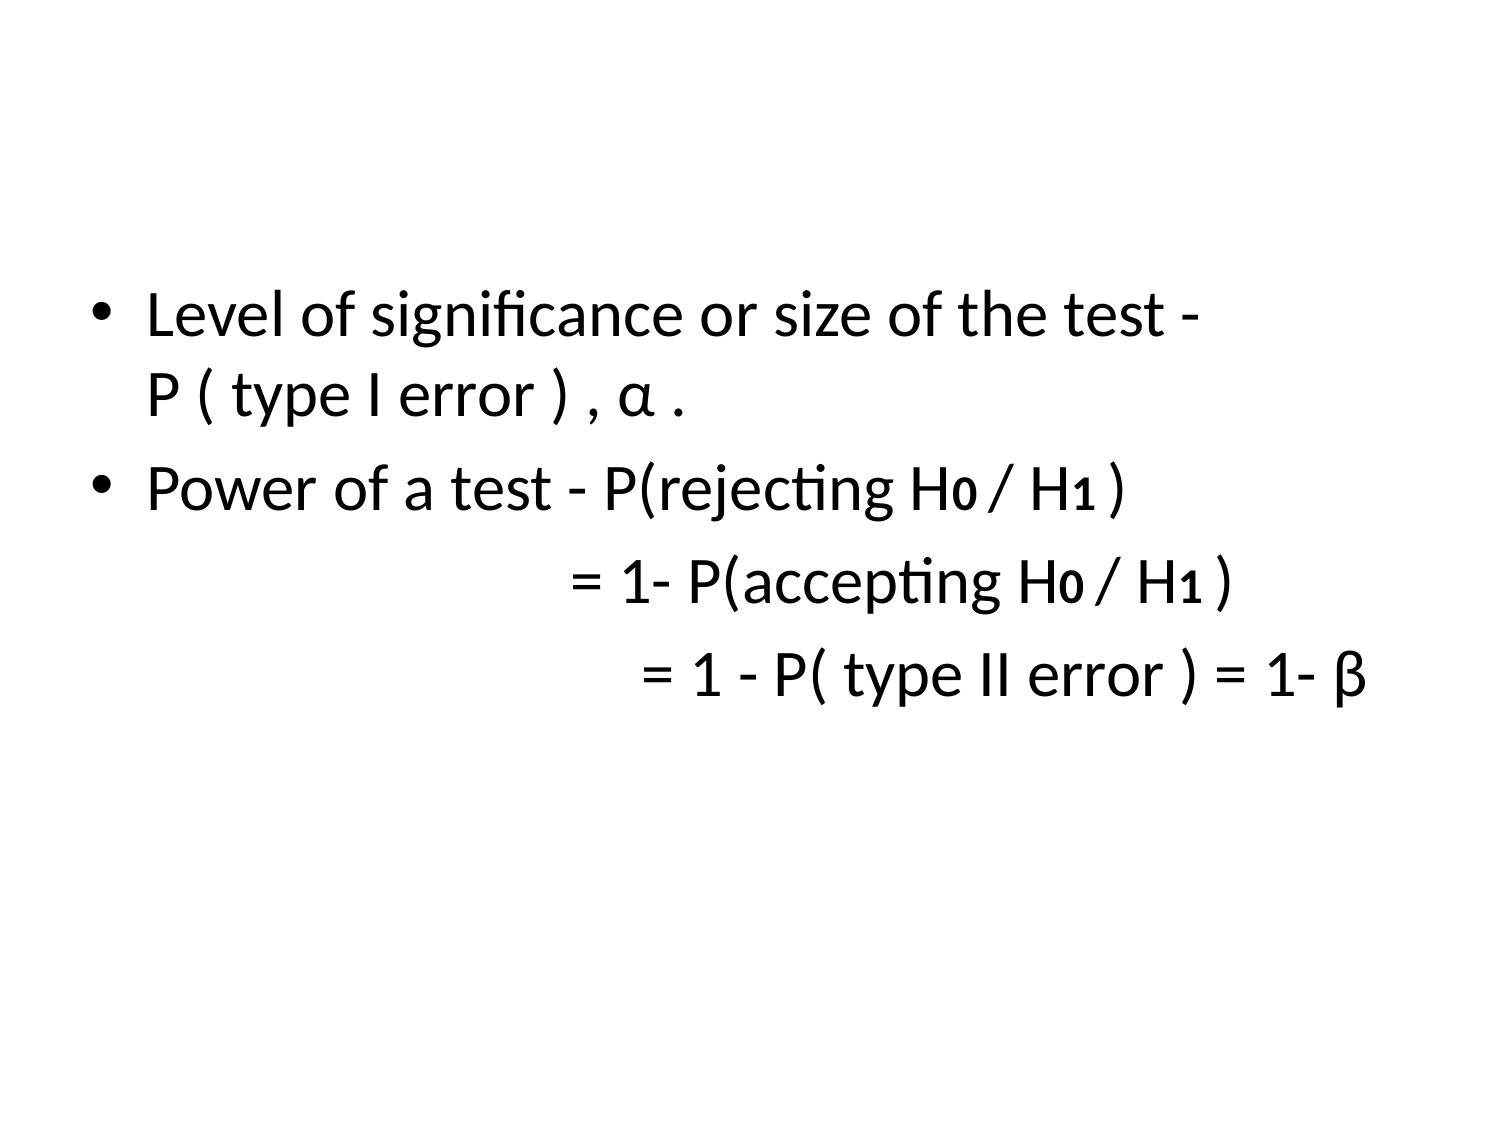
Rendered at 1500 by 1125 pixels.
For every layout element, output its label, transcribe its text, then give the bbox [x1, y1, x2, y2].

list Level of significance or size of the test - P ( type I error ) , α . Power of a test - P(rejecting H0 / H1 ) = 1- P(accepting H0 / H1 ) = 1 - P( type II error ) = 1- β [75, 262, 1425, 888]
